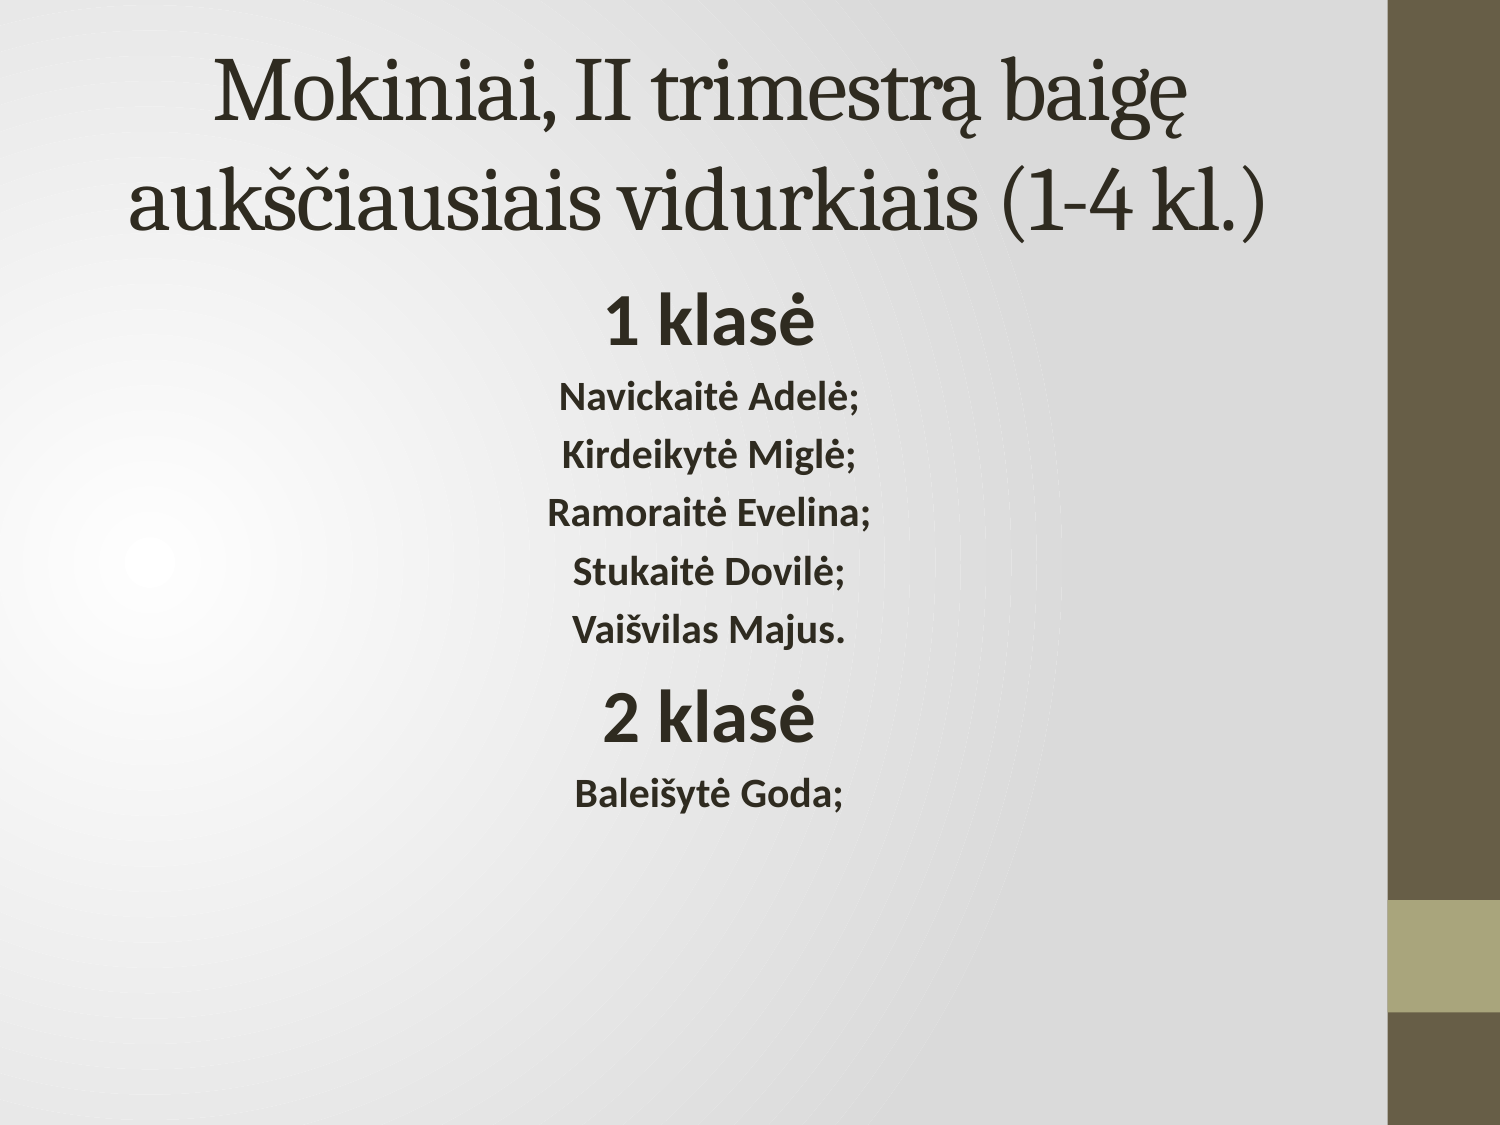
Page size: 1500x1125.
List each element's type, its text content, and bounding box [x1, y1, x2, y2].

list 1 klasė Navickaitė Adelė; Kirdeikytė Miglė; Ramoraitė Evelina; Stukaitė Dovilė; Vaišvilas Majus. 2 klasė Baleišytė Goda; [75, 262, 1325, 1050]
title Mokiniai, II trimestrą baigę aukščiausiais vidurkiais (1-4 kl.) [75, 45, 1325, 233]
